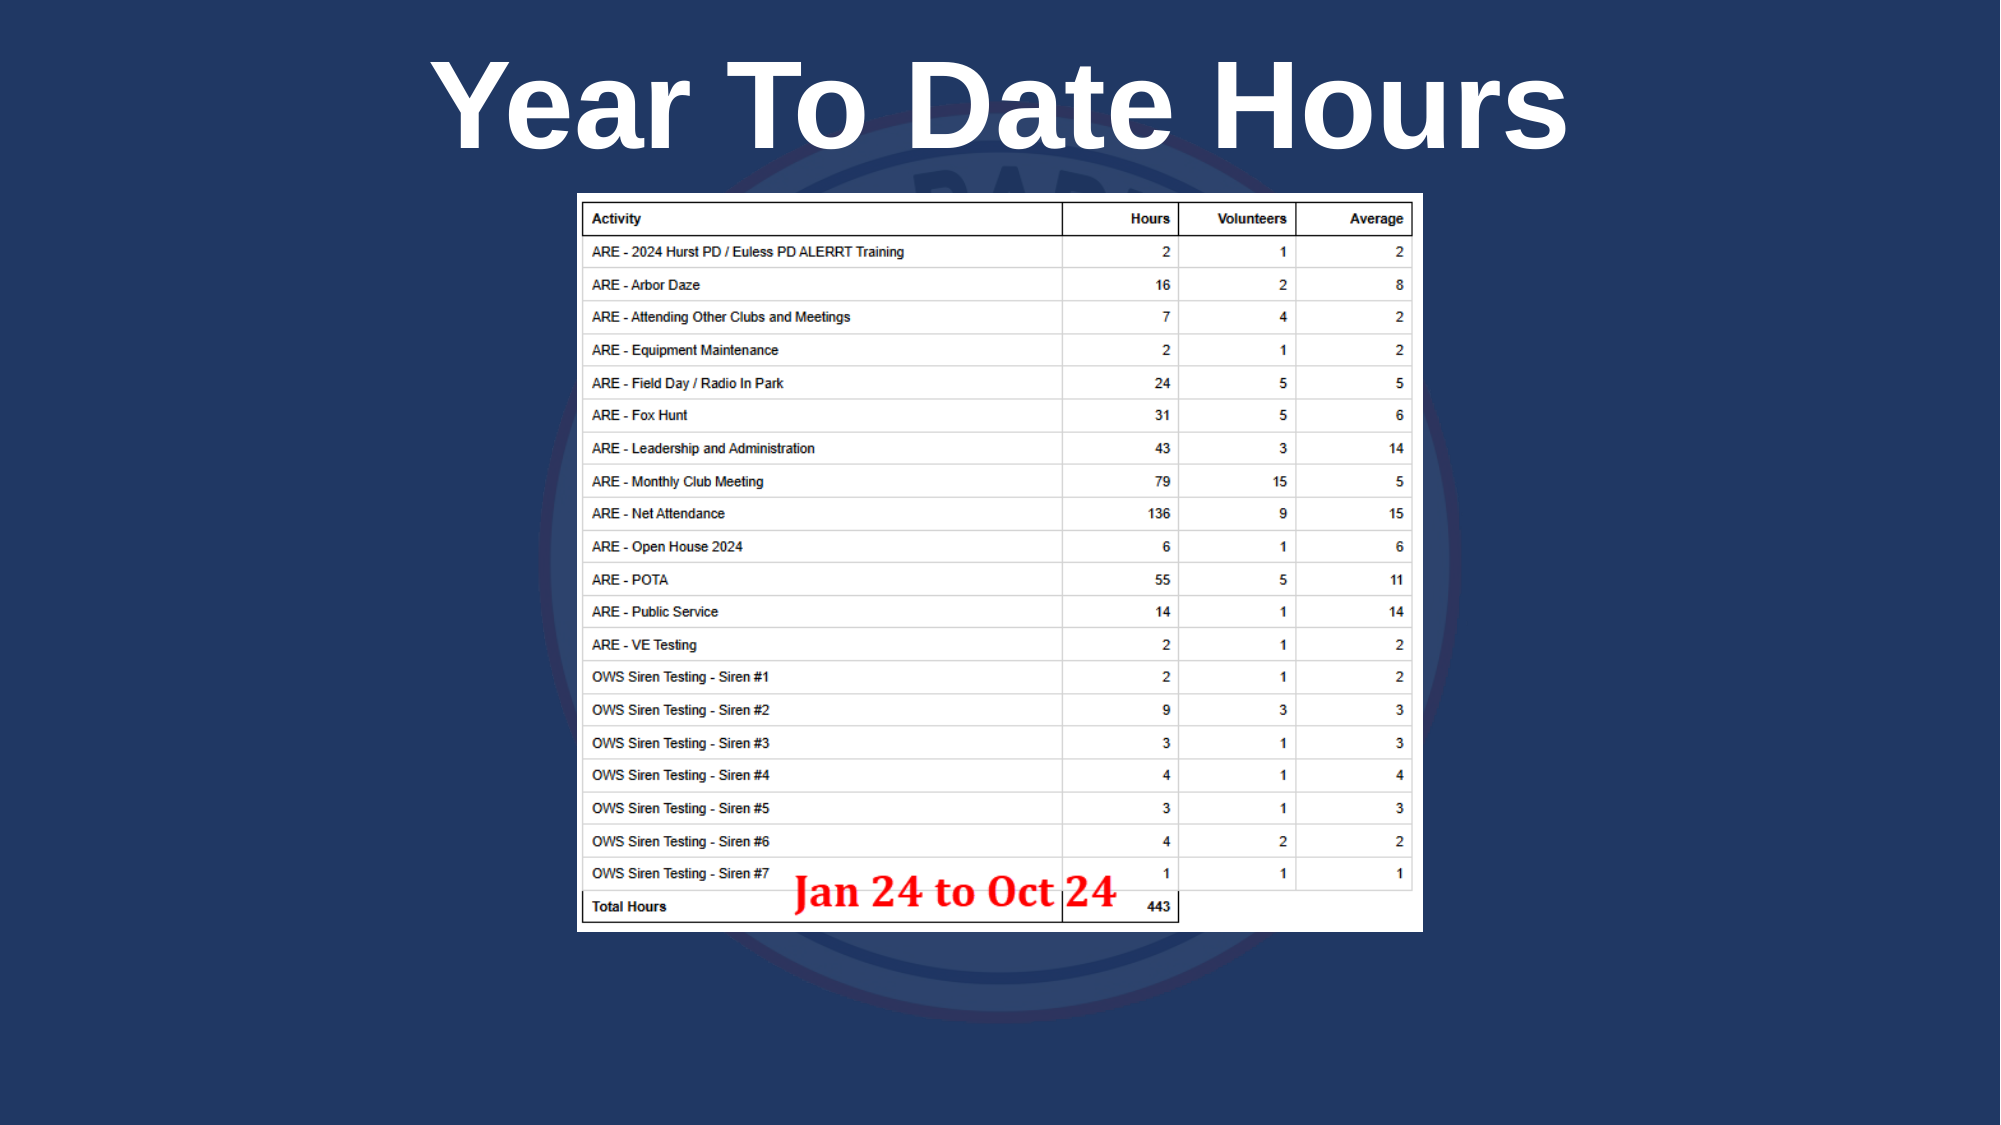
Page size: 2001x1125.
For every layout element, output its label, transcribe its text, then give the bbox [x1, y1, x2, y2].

picture [464, 27, 1536, 1098]
text_box Year To Date Hours [412, 15, 1587, 181]
